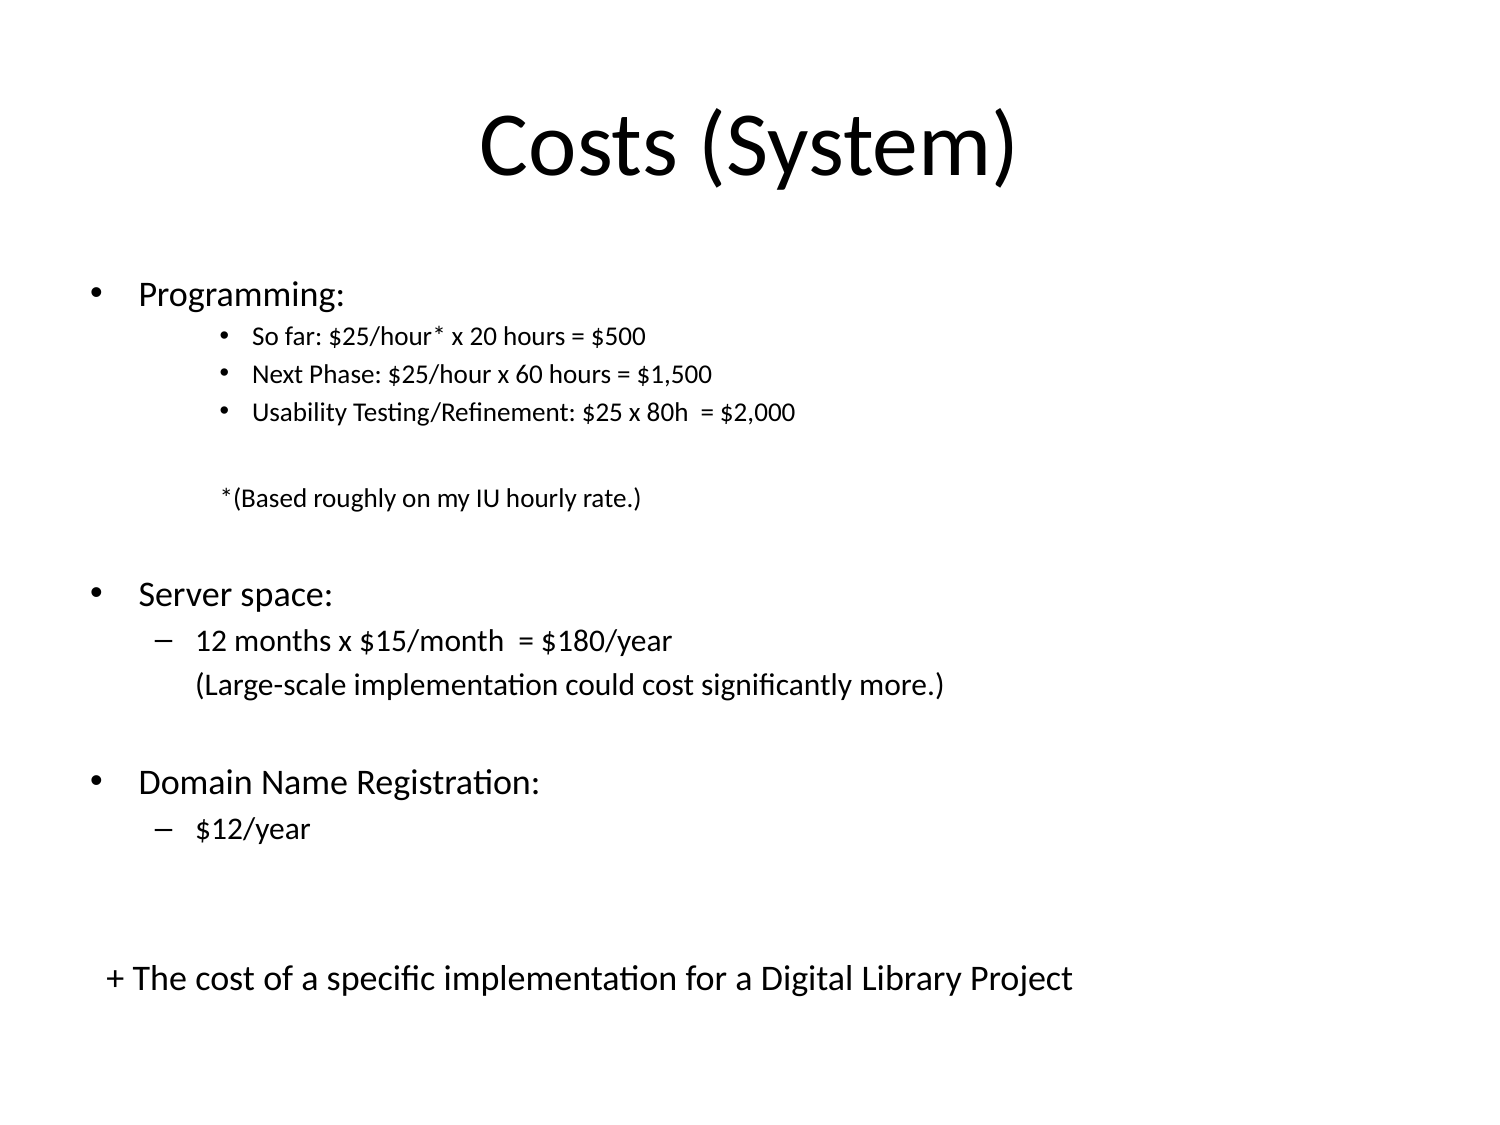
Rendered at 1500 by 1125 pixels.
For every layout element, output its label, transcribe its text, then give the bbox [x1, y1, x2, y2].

title Costs (System) [75, 45, 1425, 233]
list Programming: So far: $25/hour* x 20 hours = $500 Next Phase: $25/hour x 60 hours = $1,500 Usability Testing/Refinement: $25 x 80h = $2,000 *(Based roughly on my IU hourly rate.) Server space: 12 months x $15/month = $180/year (Large-scale implementation could cost significantly more.) Domain Name Registration: $12/year + The cost of a specific implementation for a Digital Library Project [75, 262, 1425, 1005]
